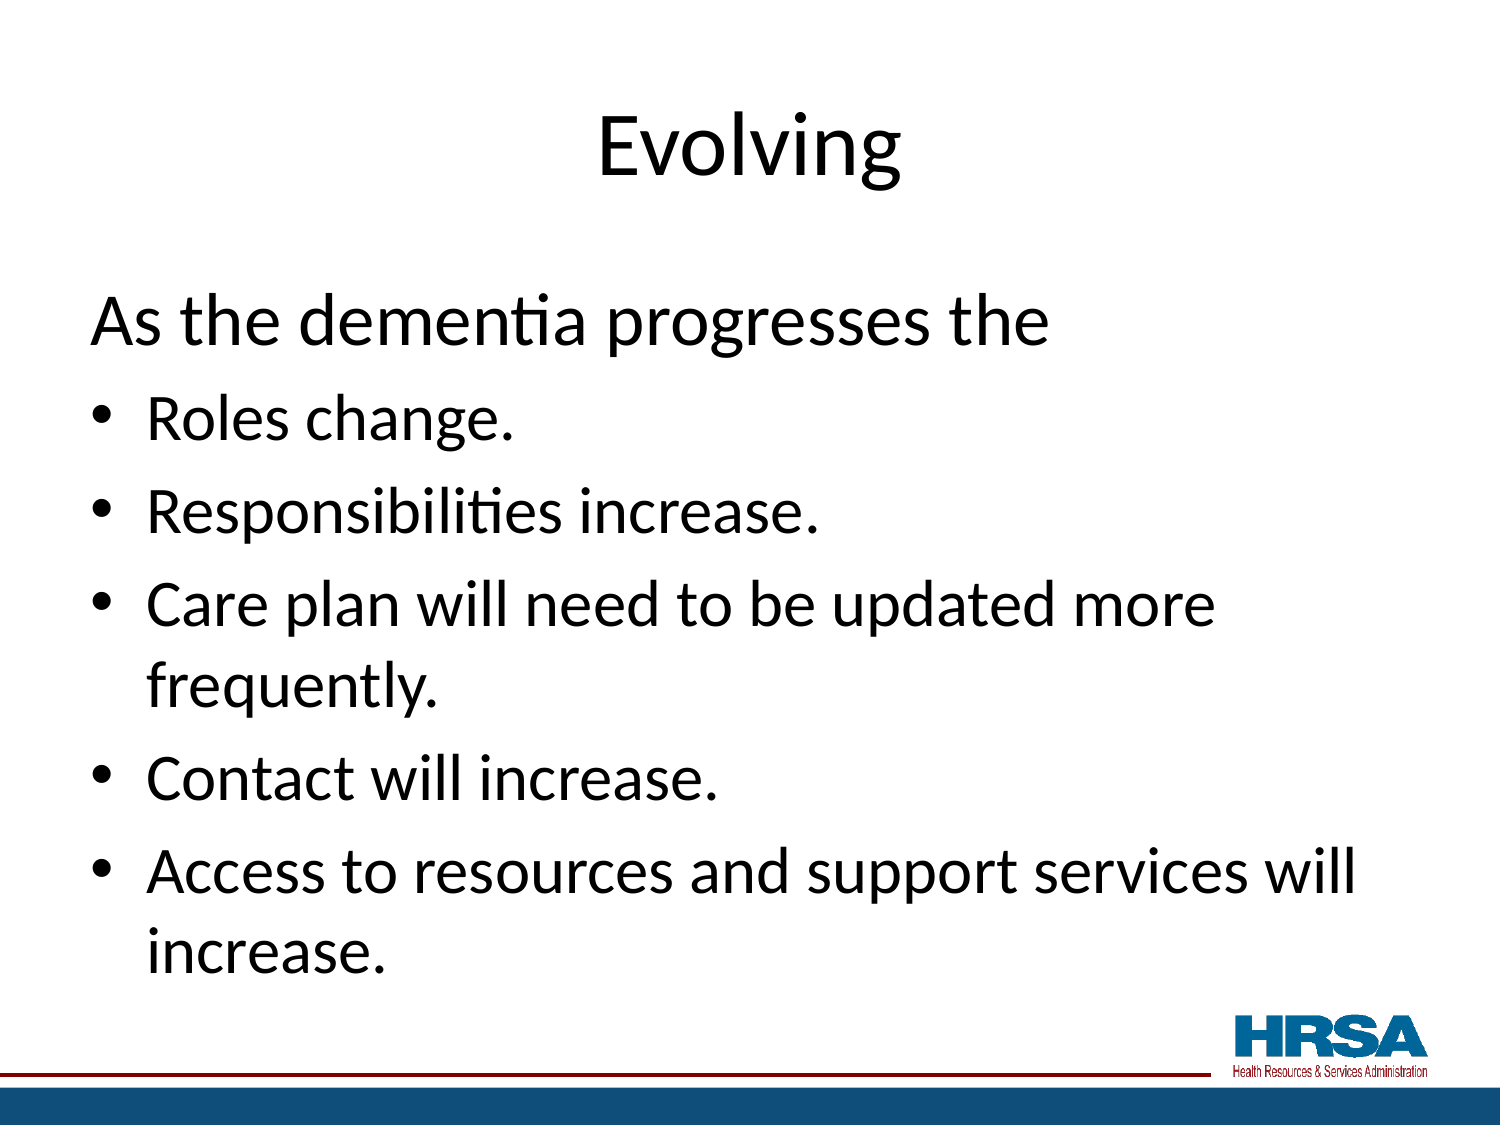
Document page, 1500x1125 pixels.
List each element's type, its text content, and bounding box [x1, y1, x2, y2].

picture [1210, 1002, 1450, 1083]
list As the dementia progresses the Roles change. Responsibilities increase. Care plan will need to be updated more frequently. Contact will increase. Access to resources and support services will increase. [75, 262, 1425, 1005]
title Evolving [75, 45, 1425, 233]
